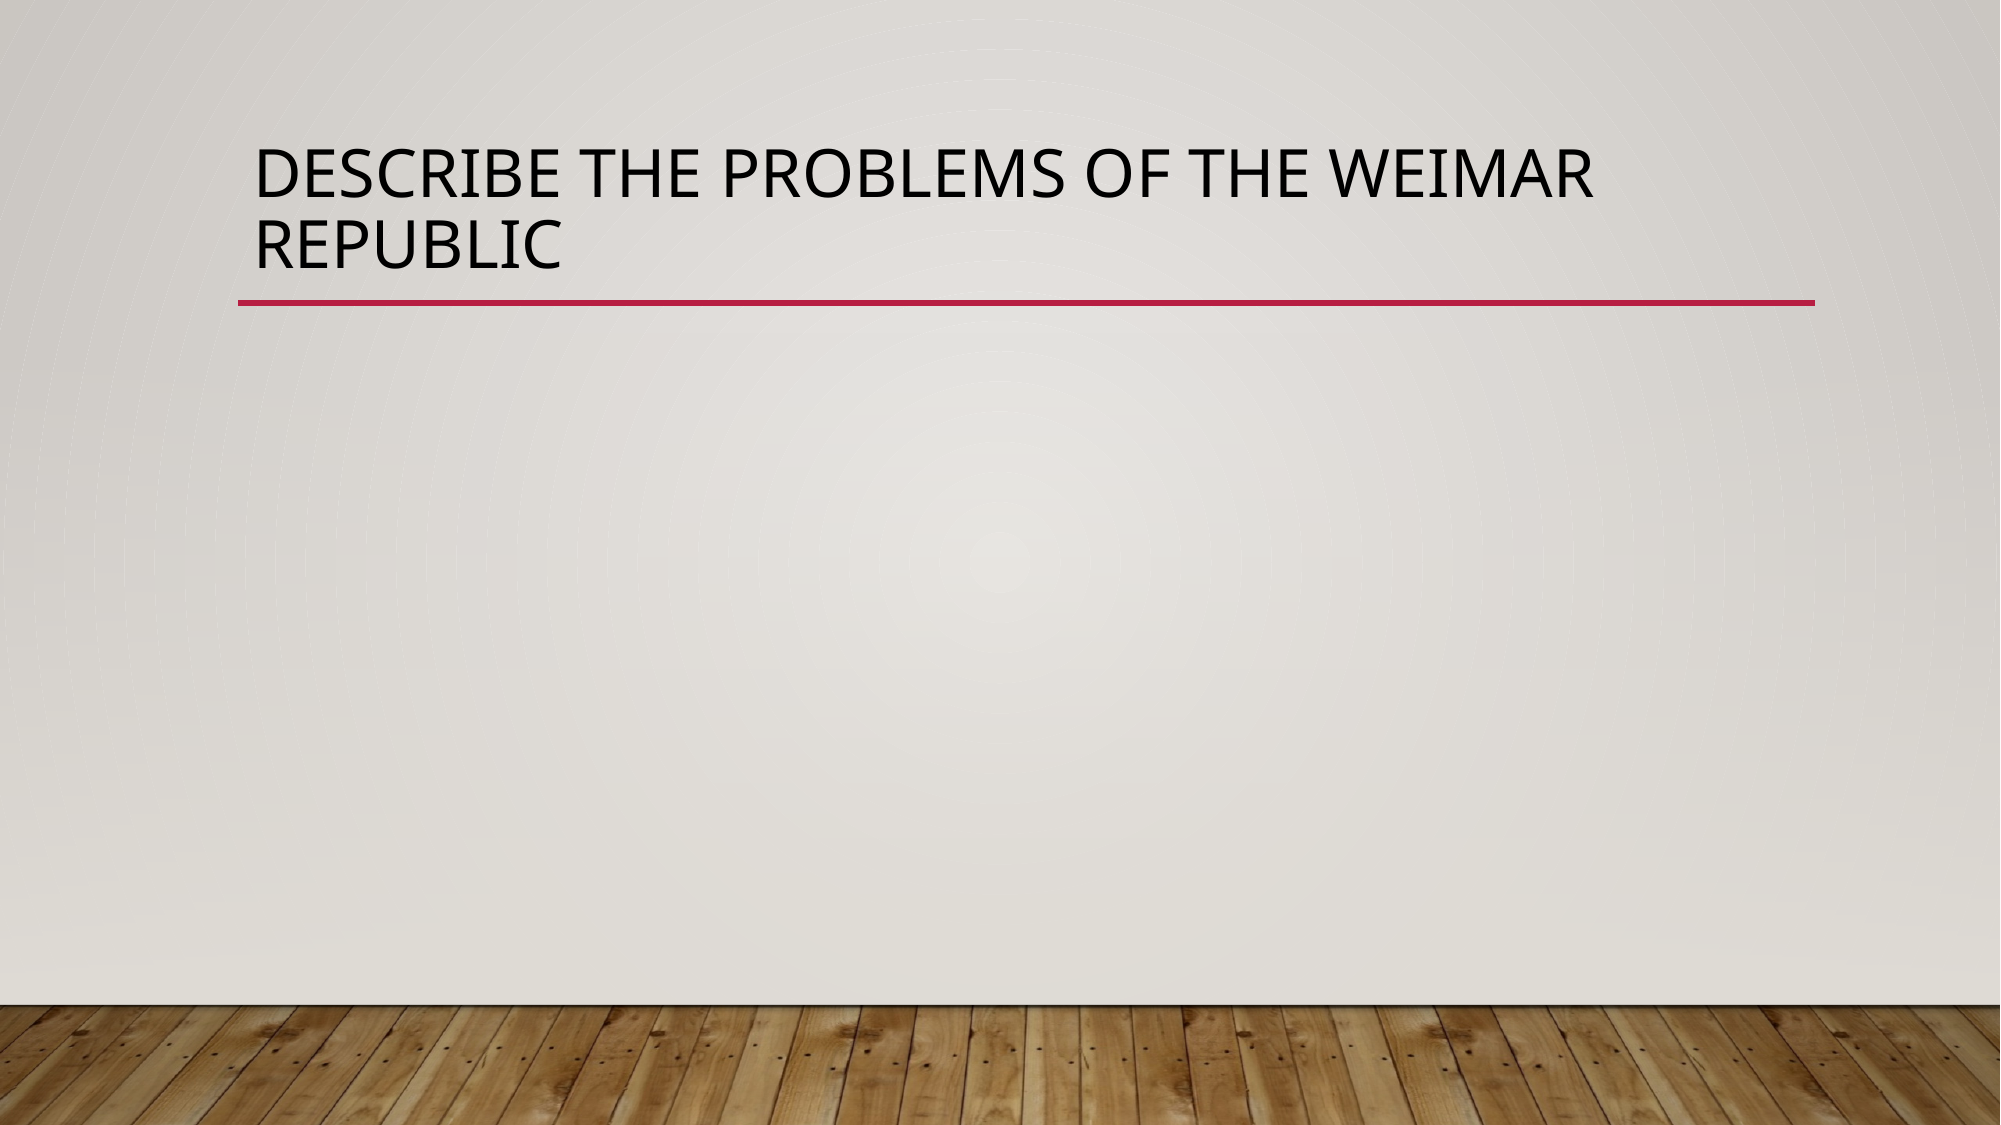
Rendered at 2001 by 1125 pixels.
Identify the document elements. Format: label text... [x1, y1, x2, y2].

picture [0, 1005, 2000, 1125]
title Describe the problems of the Weimar Republic [238, 131, 1814, 305]
